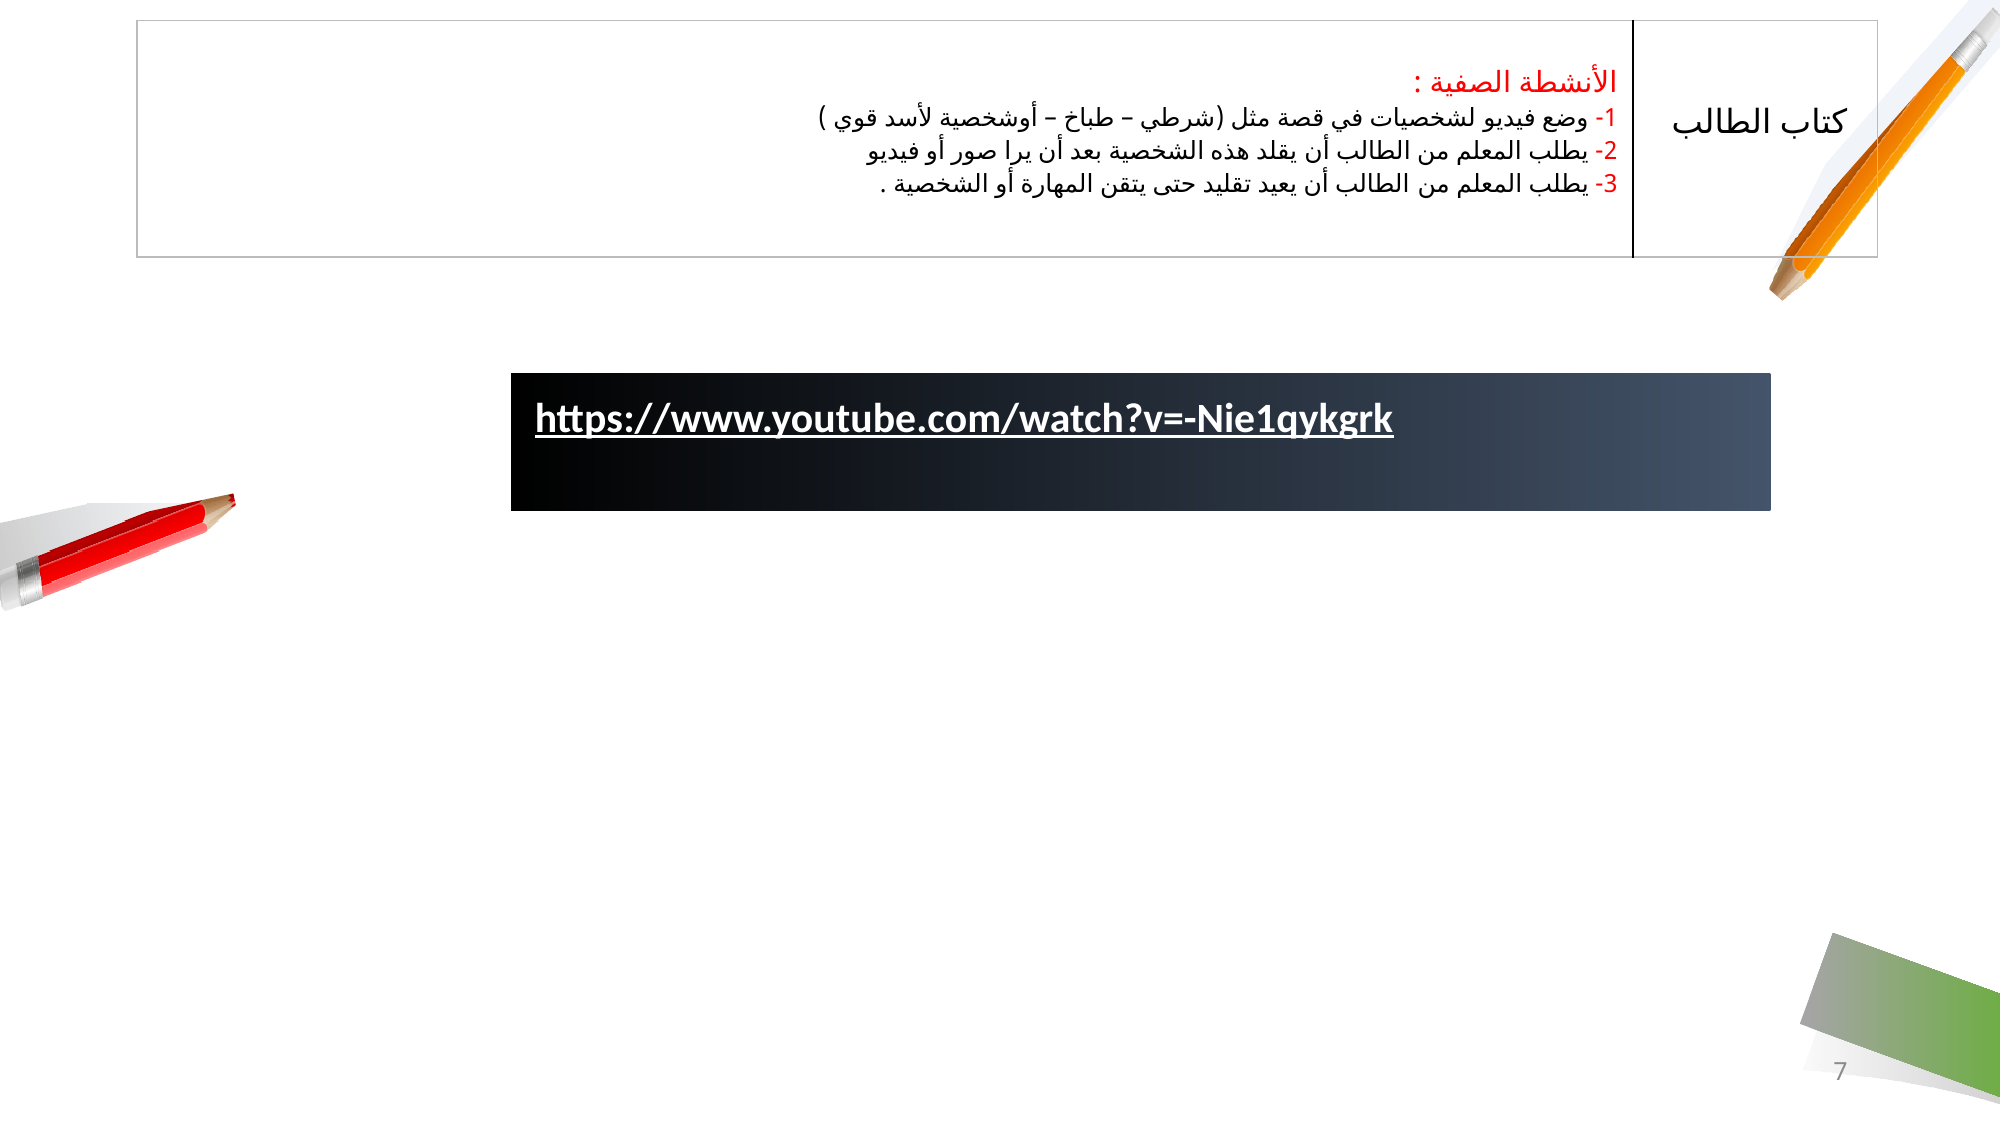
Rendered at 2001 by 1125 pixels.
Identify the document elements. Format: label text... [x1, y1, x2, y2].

picture [1755, 258, 1862, 322]
table_header الأنشطة الصفية : 1- وضع فيديو لشخصيات في قصة مثل (شرطي – طباخ – أوشخصية لأسد قوي ) 2- يطلب المعلم من الطالب أن يقلد هذه الشخصية بعد أن يرا صور أو فيديو 3- يطلب المعلم من الطالب أن يعيد تقليد حتى يتقن المهارة أو الشخصية . [138, 21, 1632, 256]
title https://www.youtube.com/watch?v=-Nie1qykgrk [511, 373, 1771, 511]
table_header كتاب الطالب [1634, 21, 1877, 256]
picture [1878, 0, 2000, 240]
picture [0, 493, 248, 613]
slide_number 7 [1412, 1042, 1863, 1103]
